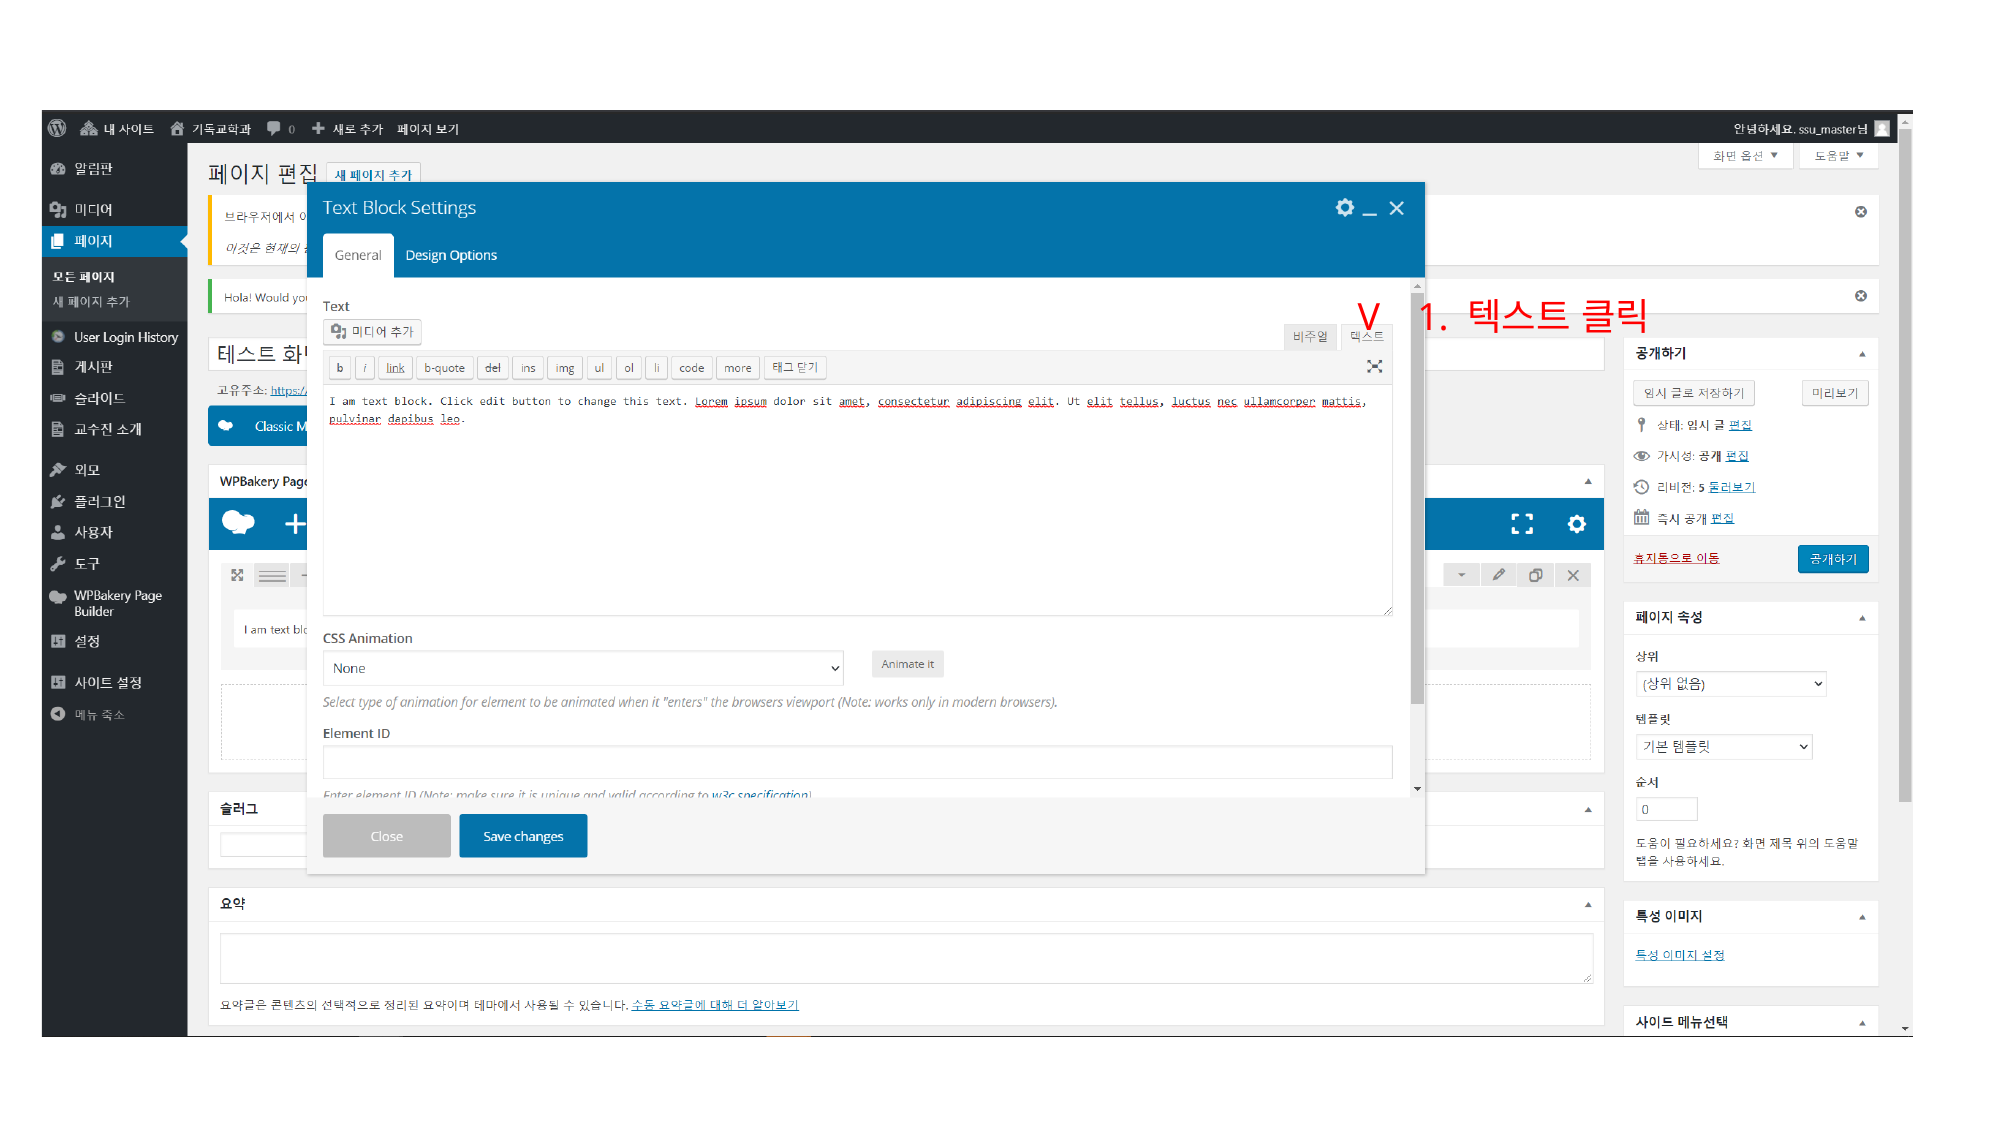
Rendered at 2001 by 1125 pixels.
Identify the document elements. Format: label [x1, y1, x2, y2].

picture [41, 110, 1913, 1037]
picture [52, 234, 63, 248]
